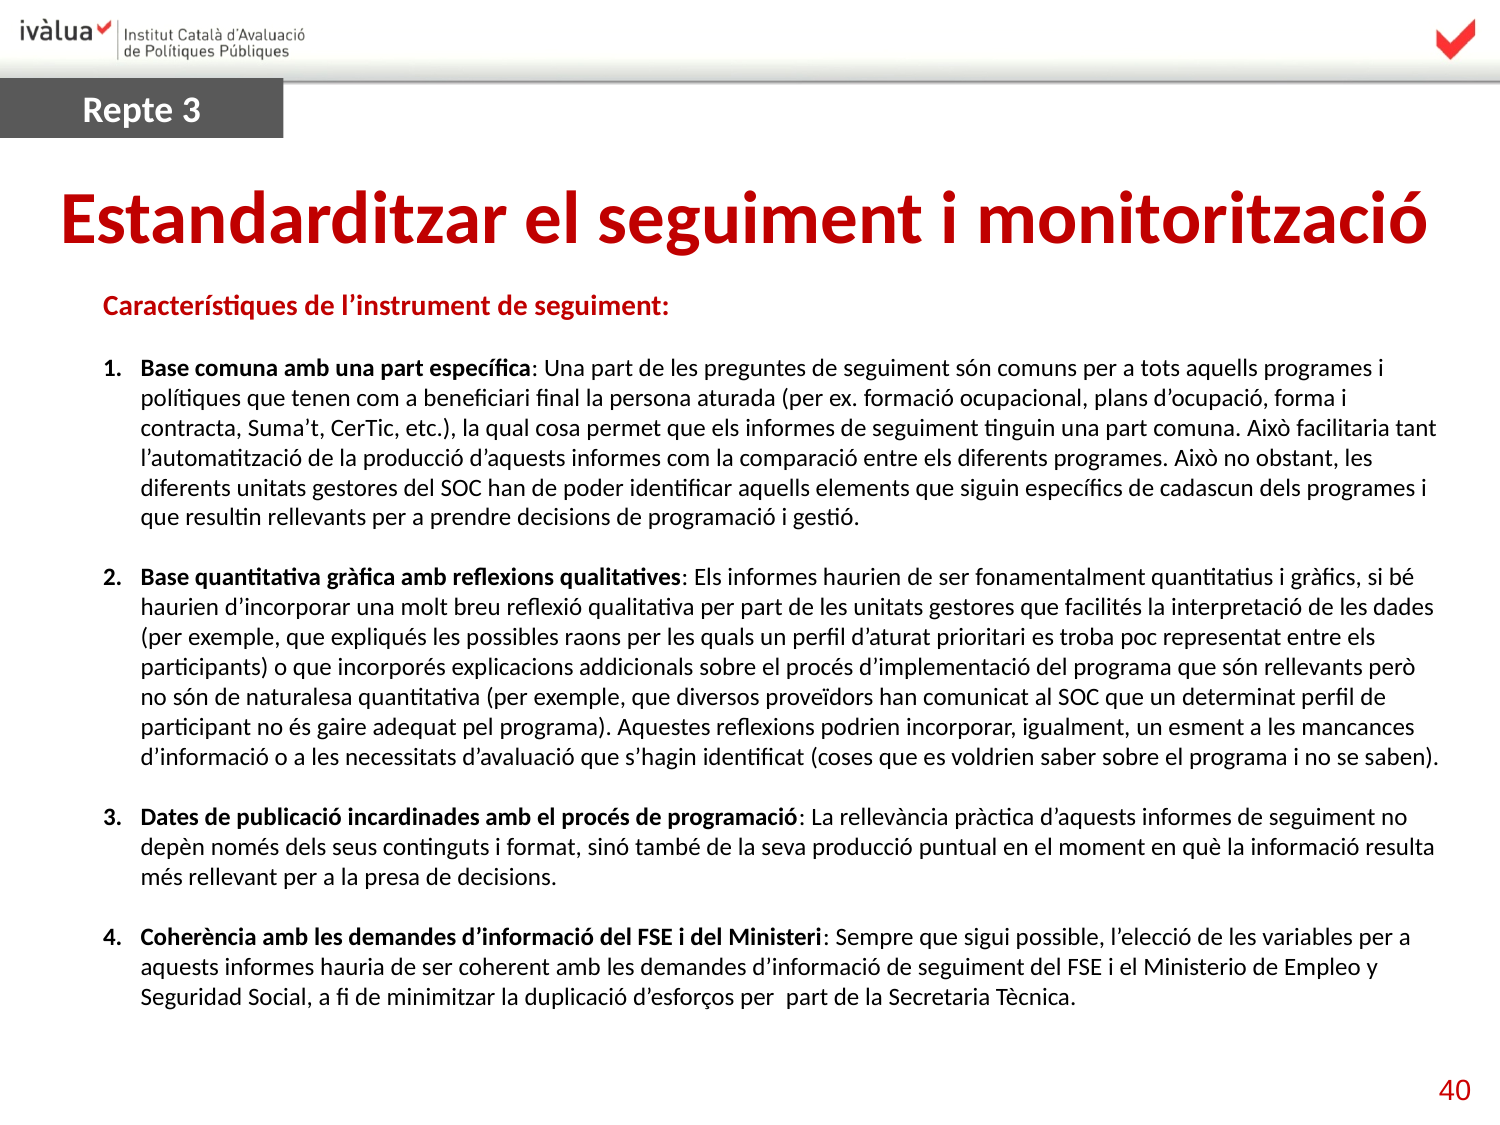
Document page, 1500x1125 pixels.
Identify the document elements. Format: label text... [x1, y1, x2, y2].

text_box Estandarditzar el seguiment i monitorització [0, 160, 1491, 268]
text_box Característiques de l’instrument de seguiment: Base comuna amb una part específica: Una part de les preguntes de seguiment són comuns per a tots aquells programes i polítiques que tenen com a beneficiari final la persona aturada (per ex. formació ocupacional, plans d’ocupació, forma i contracta, Suma’t, CerTic, etc.), la qual cosa permet que els informes de seguiment tinguin una part comuna. Això facilitaria tant l’automatització de la producció d’aquests informes com la comparació entre els diferents programes. Això no obstant, les diferents unitats gestores del SOC han de poder identificar aquells elements que siguin específics de cadascun dels programes i que resultin rellevants per a prendre decisions de programació i gestió. Base quantitativa gràfica amb reflexions qualitatives: Els informes haurien de ser fonamentalment quantitatius i gràfics, si bé haurien d’incorporar una molt breu reflexió qualitativa per part de les unitats gestores que facilités la interpretació de les dades (per exemple, que expliqués les possibles raons per les quals un perfil d’aturat prioritari es troba poc representat entre els participants) o que incorporés explicacions addicionals sobre el procés d’implementació del programa que són rellevants però no són de naturalesa quantitativa (per exemple, que diversos proveïdors han comunicat al SOC que un determinat perfil de participant no és gaire adequat pel programa). Aquestes reflexions podrien incorporar, igualment, un esment a les mancances d’informació o a les necessitats d’avaluació que s’hagin identificat (coses que es voldrien saber sobre el programa i no se saben). Dates de publicació incardinades amb el procés de programació: La rellevància pràctica d’aquests informes de seguiment no depèn només dels seus continguts i format, sinó també de la seva producció puntual en el moment en què la informació resulta més rellevant per a la presa de decisions. Coherència amb les demandes d’informació del FSE i del Ministeri: Sempre que sigui possible, l’elecció de les variables per a aquests informes hauria de ser coherent amb les demandes d’informació de seguiment del FSE i el Ministerio de Empleo y Seguridad Social, a fi de minimitzar la duplicació d’esforços per part de la Secretaria Tècnica. [88, 278, 1461, 539]
text_box Repte 3 [0, 78, 284, 138]
text_box [49, 268, 1422, 1035]
